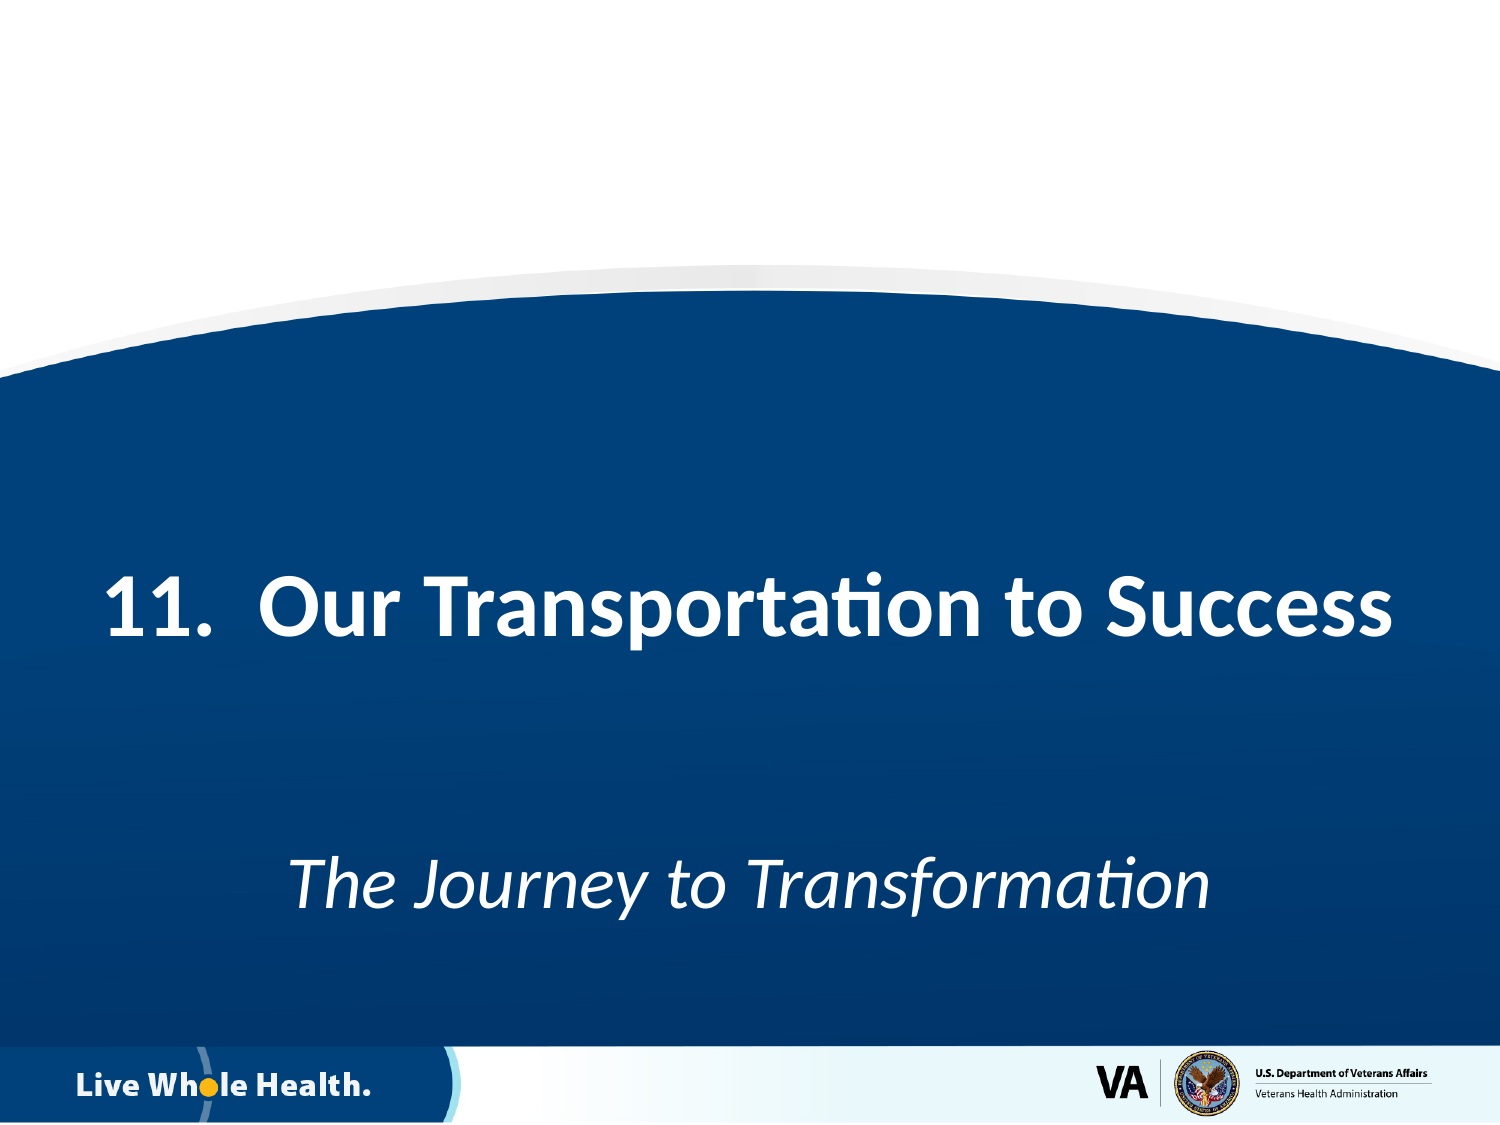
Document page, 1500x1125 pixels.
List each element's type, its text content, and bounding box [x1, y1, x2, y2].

picture [0, 1, 1500, 1125]
title 11. Our Transportation to Success [85, 537, 1473, 768]
text_box The Journey to Transformation [226, 825, 1274, 1125]
